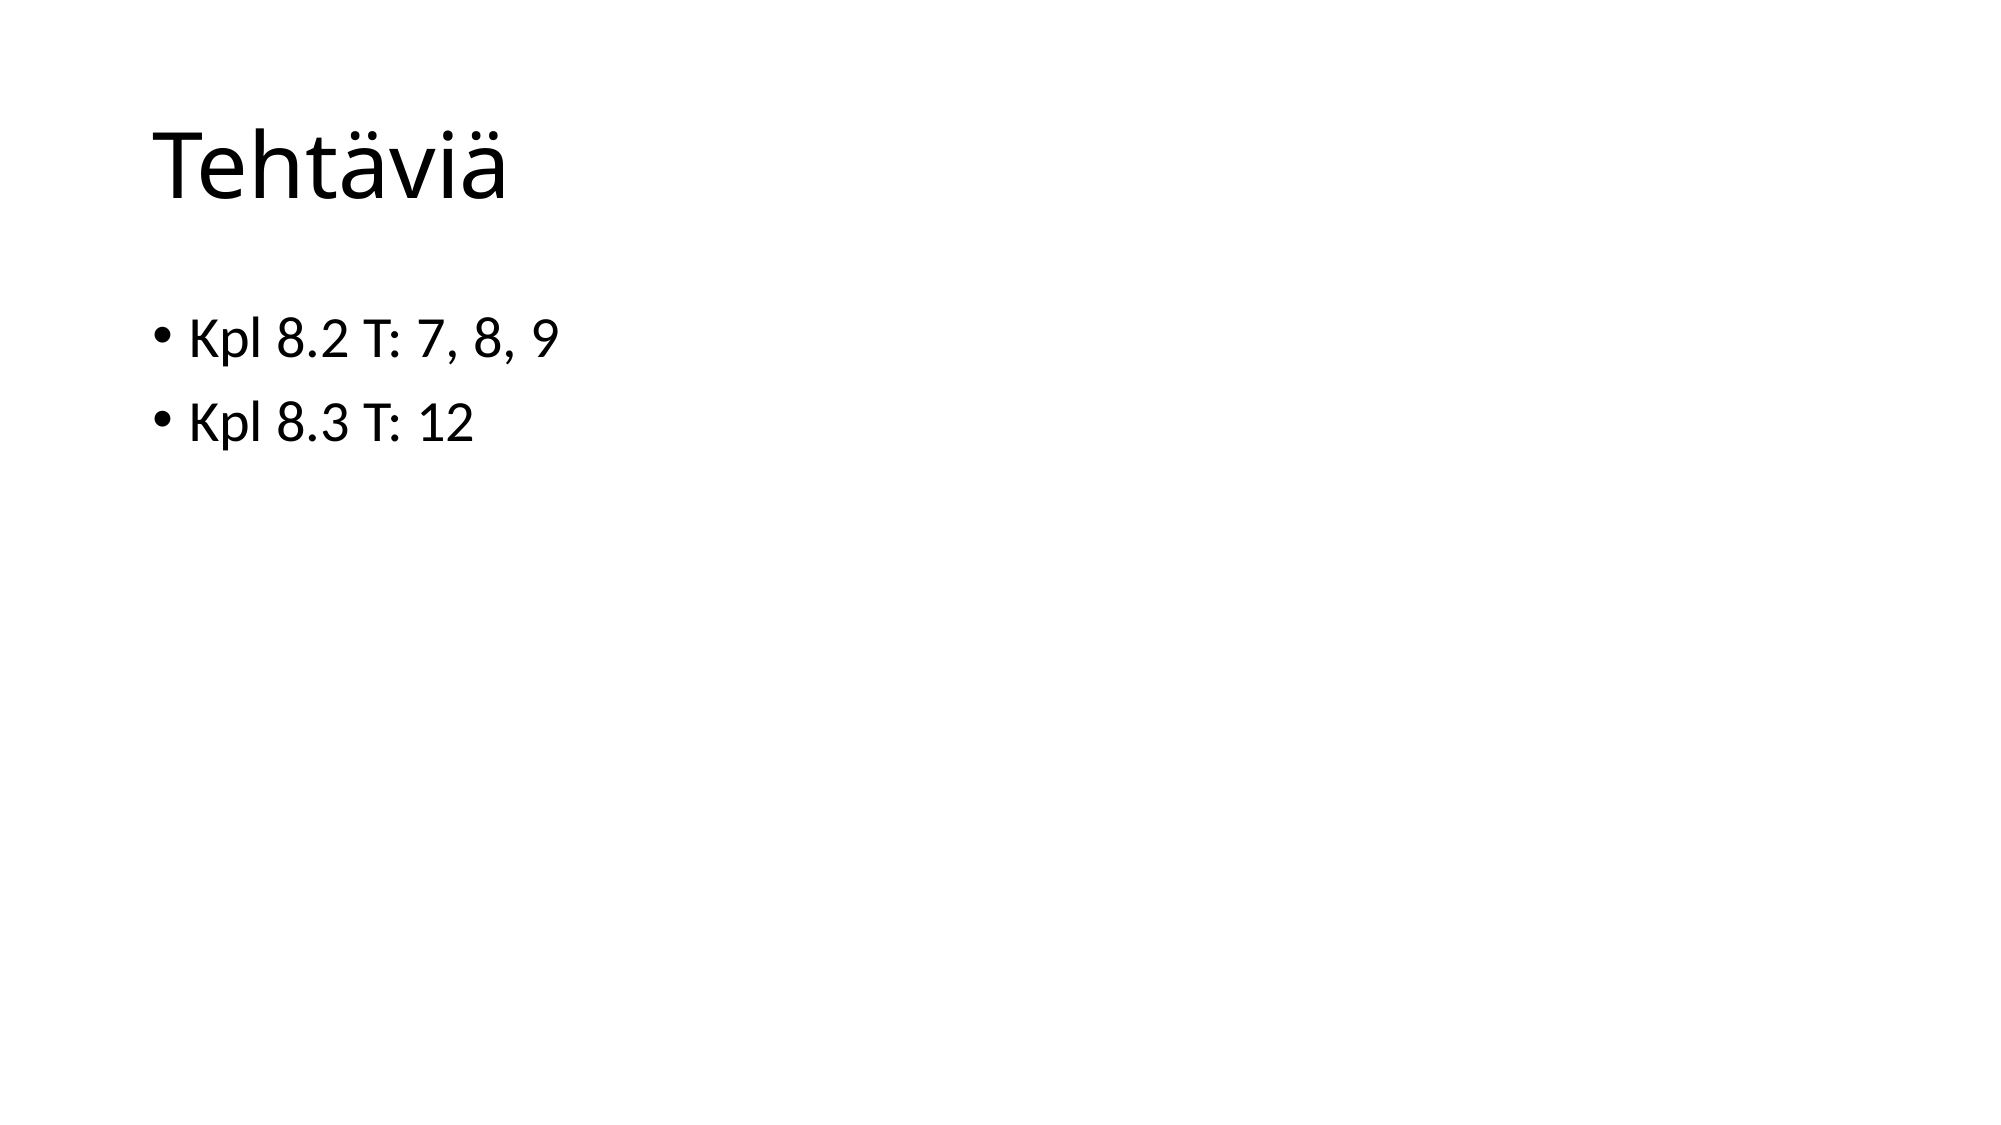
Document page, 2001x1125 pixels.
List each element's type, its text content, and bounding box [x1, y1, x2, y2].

title Tehtäviä [137, 59, 1863, 278]
list Kpl 8.2 T: 7, 8, 9 Kpl 8.3 T: 12 [137, 299, 1863, 1014]
